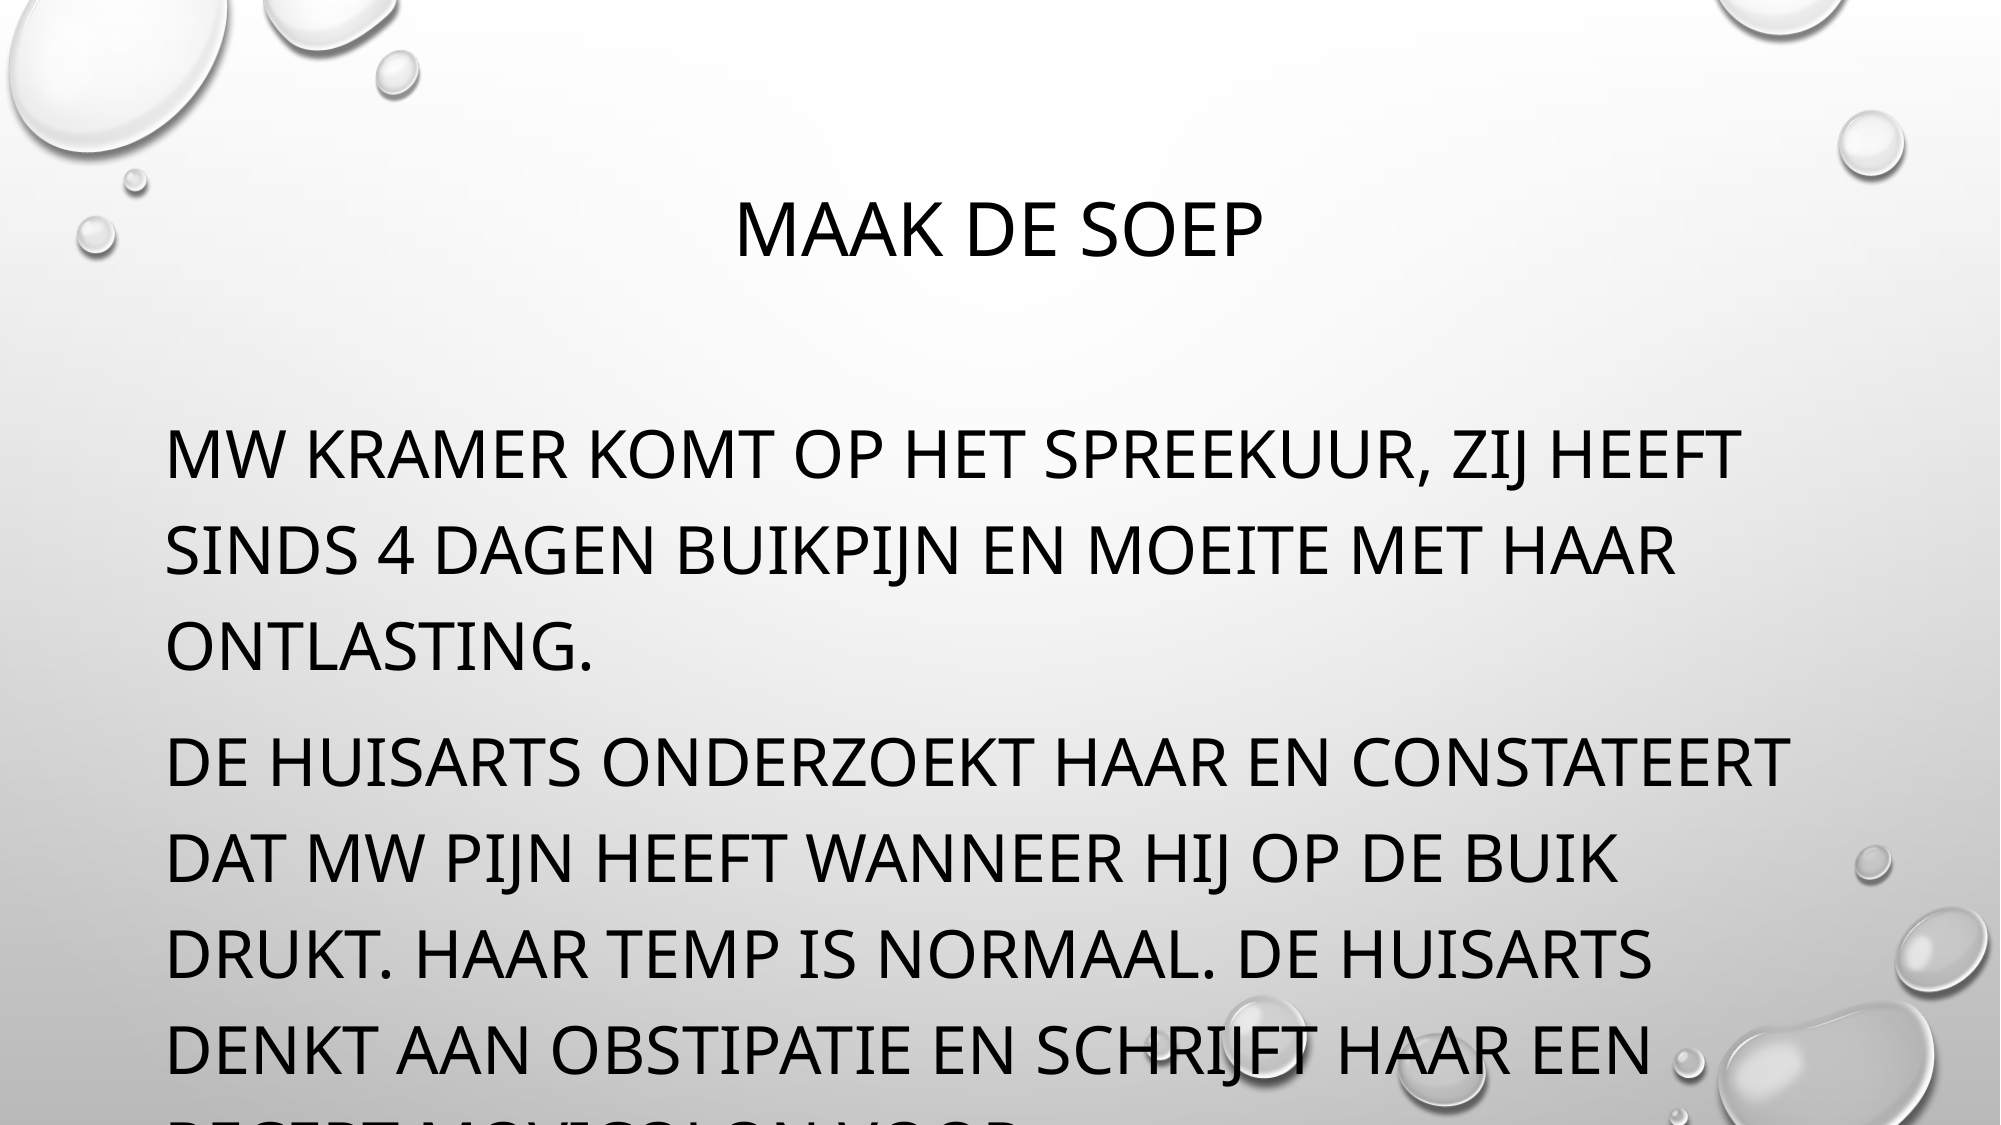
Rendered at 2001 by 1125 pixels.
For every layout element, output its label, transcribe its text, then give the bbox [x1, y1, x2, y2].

list Mw Kramer komt op het spreekuur, zij heeft sinds 4 dagen buikpijn en moeite met haar ontlasting. De huisarts onderzoekt haar en constateert dat mw pijn heeft wanneer hij op de buik drukt. Haar temp is normaal. De huisarts denkt aan obstipatie en schrijft haar een recept movicolon voor. [149, 388, 1850, 950]
title Maak de soep [149, 101, 1851, 364]
picture [0, 0, 2000, 1125]
